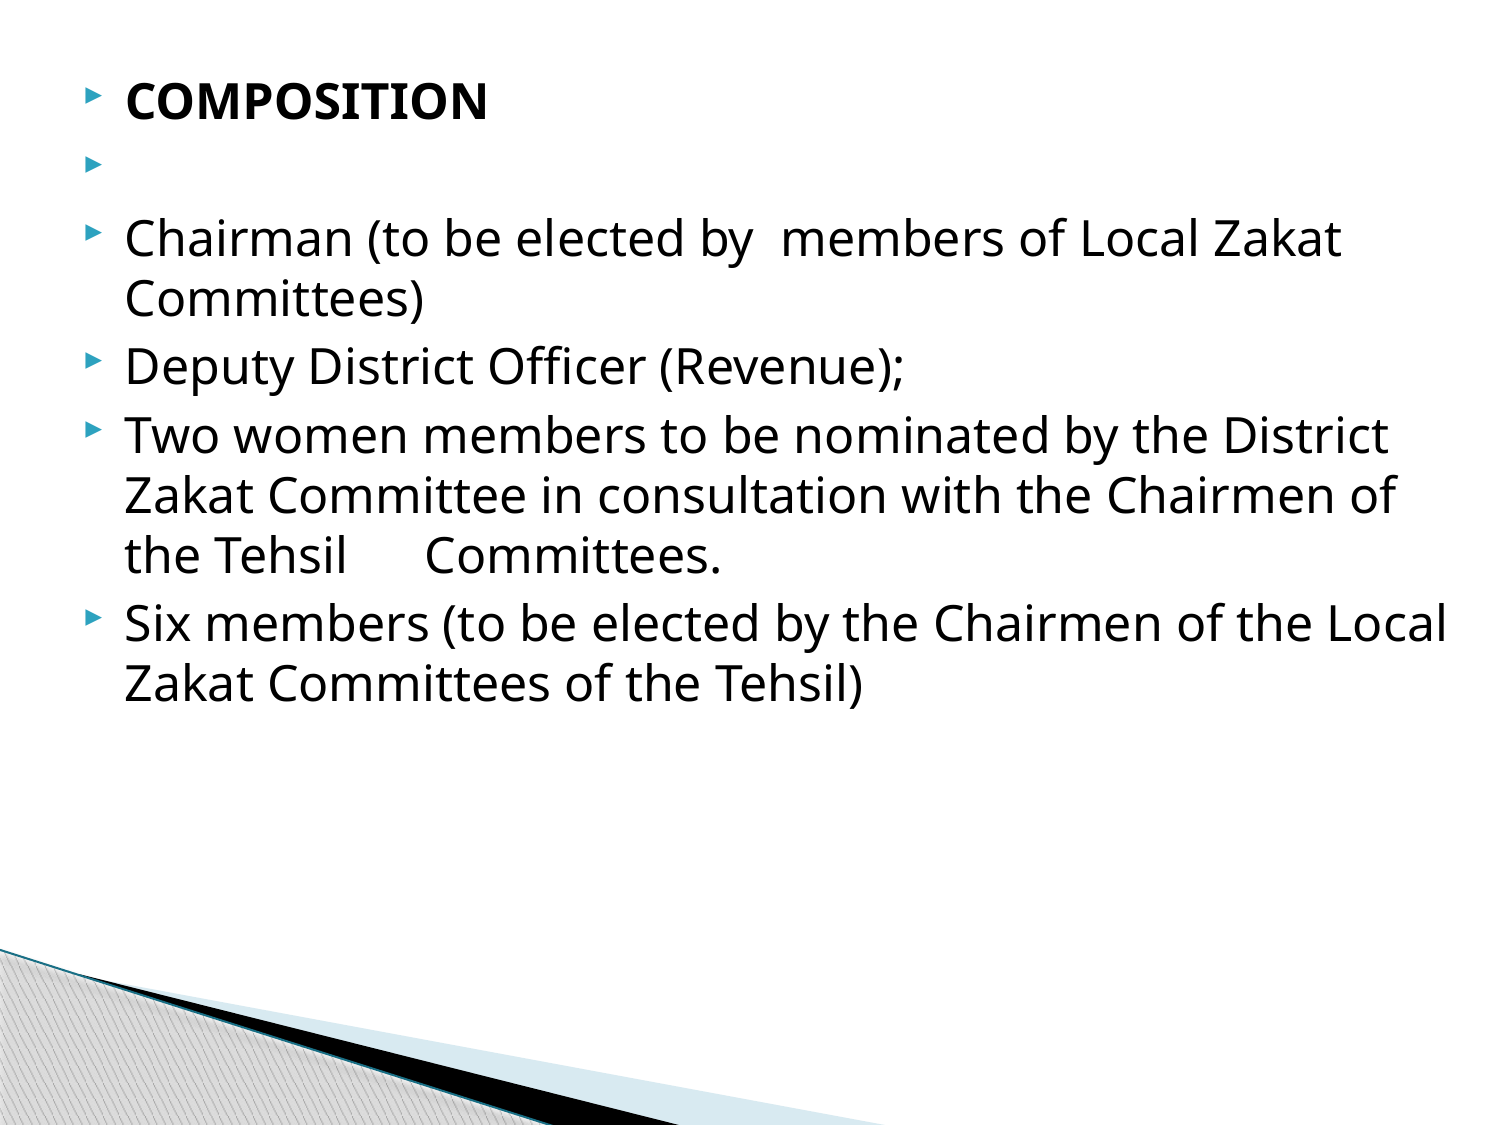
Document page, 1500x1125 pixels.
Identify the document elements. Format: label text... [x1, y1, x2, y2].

list COMPOSITION Chairman (to be elected by members of Local Zakat Committees) Deputy District Officer (Revenue); Two women members to be nominated by the District Zakat Committee in consultation with the Chairmen of the Tehsil Committees. Six members (to be elected by the Chairmen of the Local Zakat Committees of the Tehsil) [50, 62, 1475, 962]
